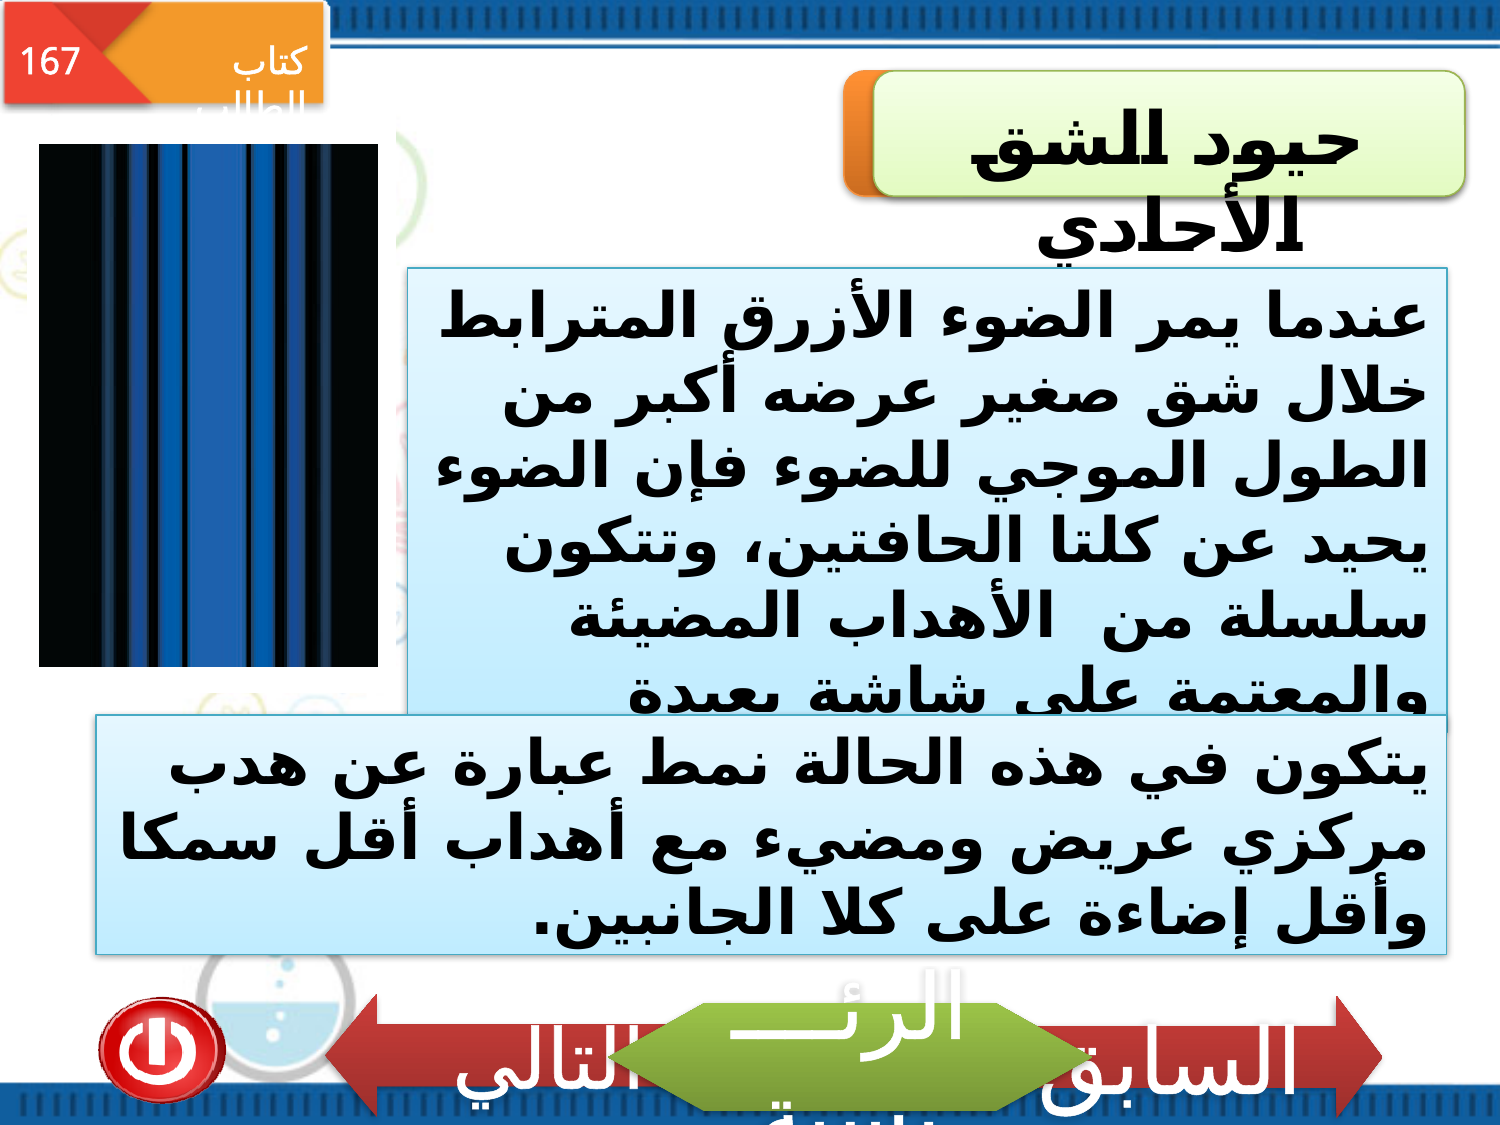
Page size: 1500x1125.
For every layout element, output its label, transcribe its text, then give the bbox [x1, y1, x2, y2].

text_box عندما يمر الضوء الأزرق المترابط خلال شق صغير عرضه أكبر من الطول الموجي للضوء فإن الضوء يحيد عن كلتا الحافتين، وتتكون سلسلة من الأهداب المضيئة والمعتمة على شاشة بعيدة [407, 267, 1448, 713]
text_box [843, 70, 1466, 197]
picture [0, 0, 1500, 1125]
text_box يتكون في هذه الحالة نمط عبارة عن هدب مركزي عريض ومضيء مع أهداب أقل سمكا وأقل إضاءة على كلا الجانبين. [95, 714, 1447, 955]
picture [793, 1119, 894, 1125]
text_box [325, 993, 1383, 1119]
text_box حيود الشق الأحادي [867, 196, 1470, 274]
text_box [0, 0, 336, 120]
